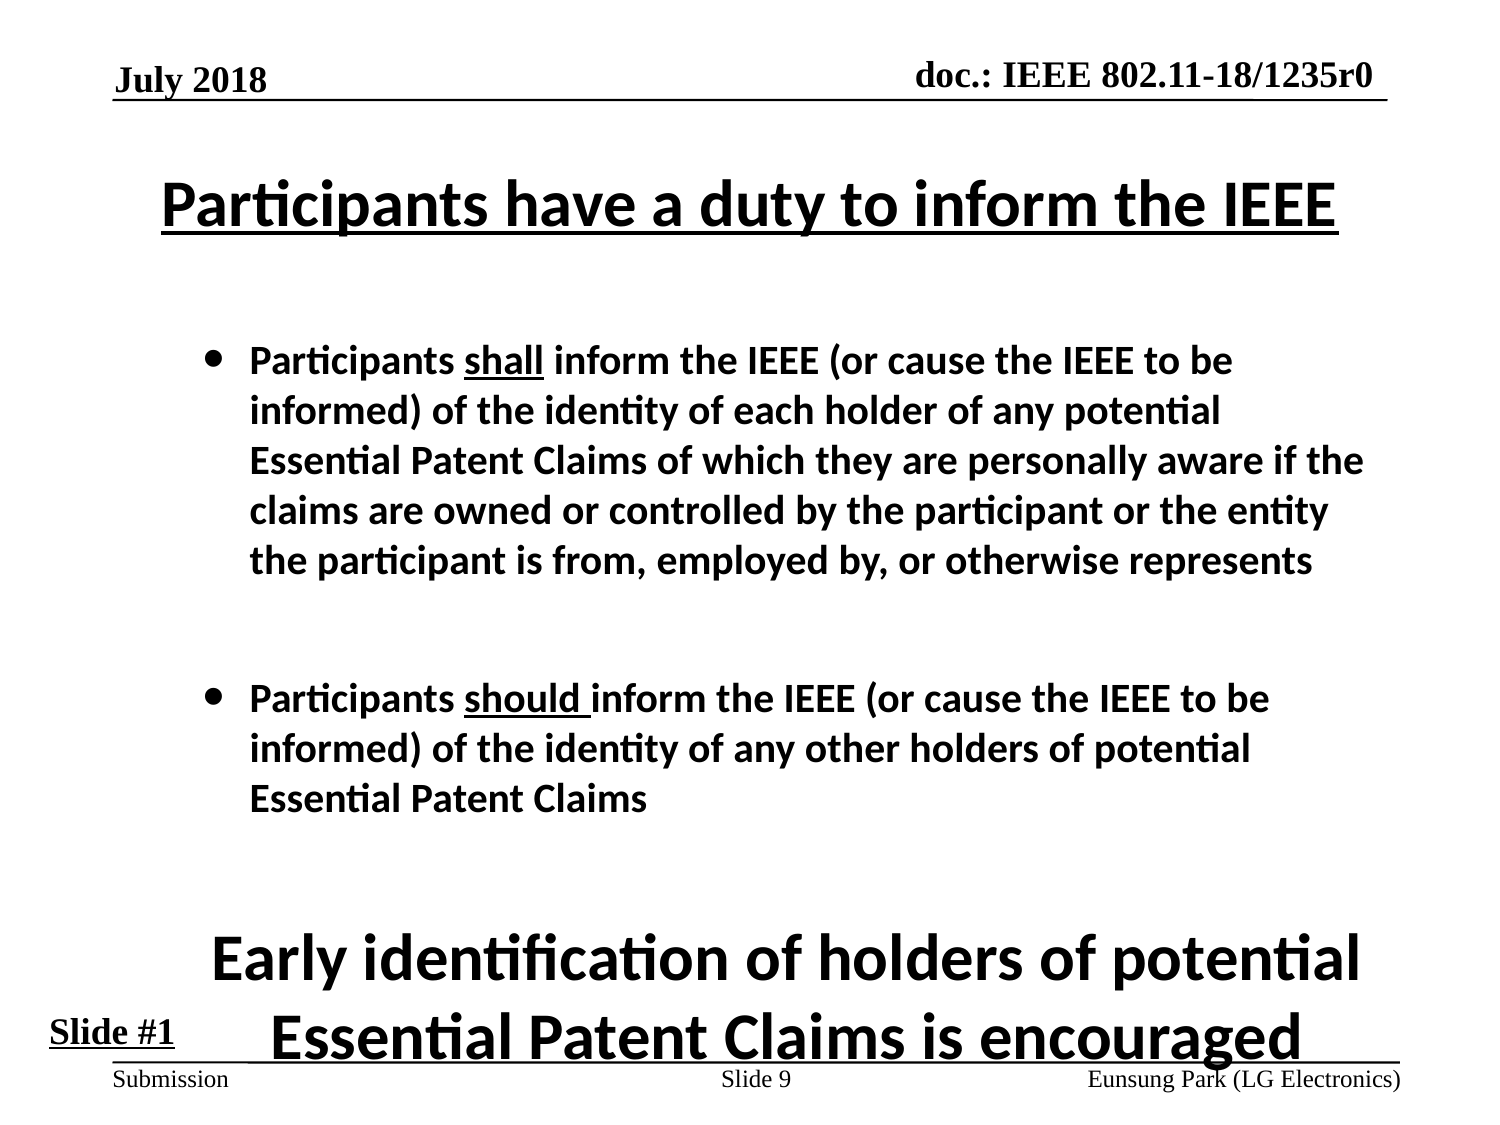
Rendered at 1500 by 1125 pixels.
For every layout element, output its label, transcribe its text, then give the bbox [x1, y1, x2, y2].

footer Eunsung Park (LG Electronics) [949, 1061, 1402, 1093]
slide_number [114, 54, 270, 101]
title Participants have a duty to inform the IEEE [112, 112, 1388, 288]
text_box Slide #1 [34, 999, 191, 1060]
slide_number Slide 9 [712, 1061, 800, 1093]
list Participants shall inform the IEEE (or cause the IEEE to be informed) of the identity of each holder of any potential Essential Patent Claims of which they are personally aware if the claims are owned or controlled by the participant or the entity the participant is from, employed by, or otherwise represents Participants should inform the IEEE (or cause the IEEE to be informed) of the identity of any other holders of potential Essential Patent Claims Early identification of holders of potential Essential Patent Claims is encouraged [112, 324, 1388, 1000]
